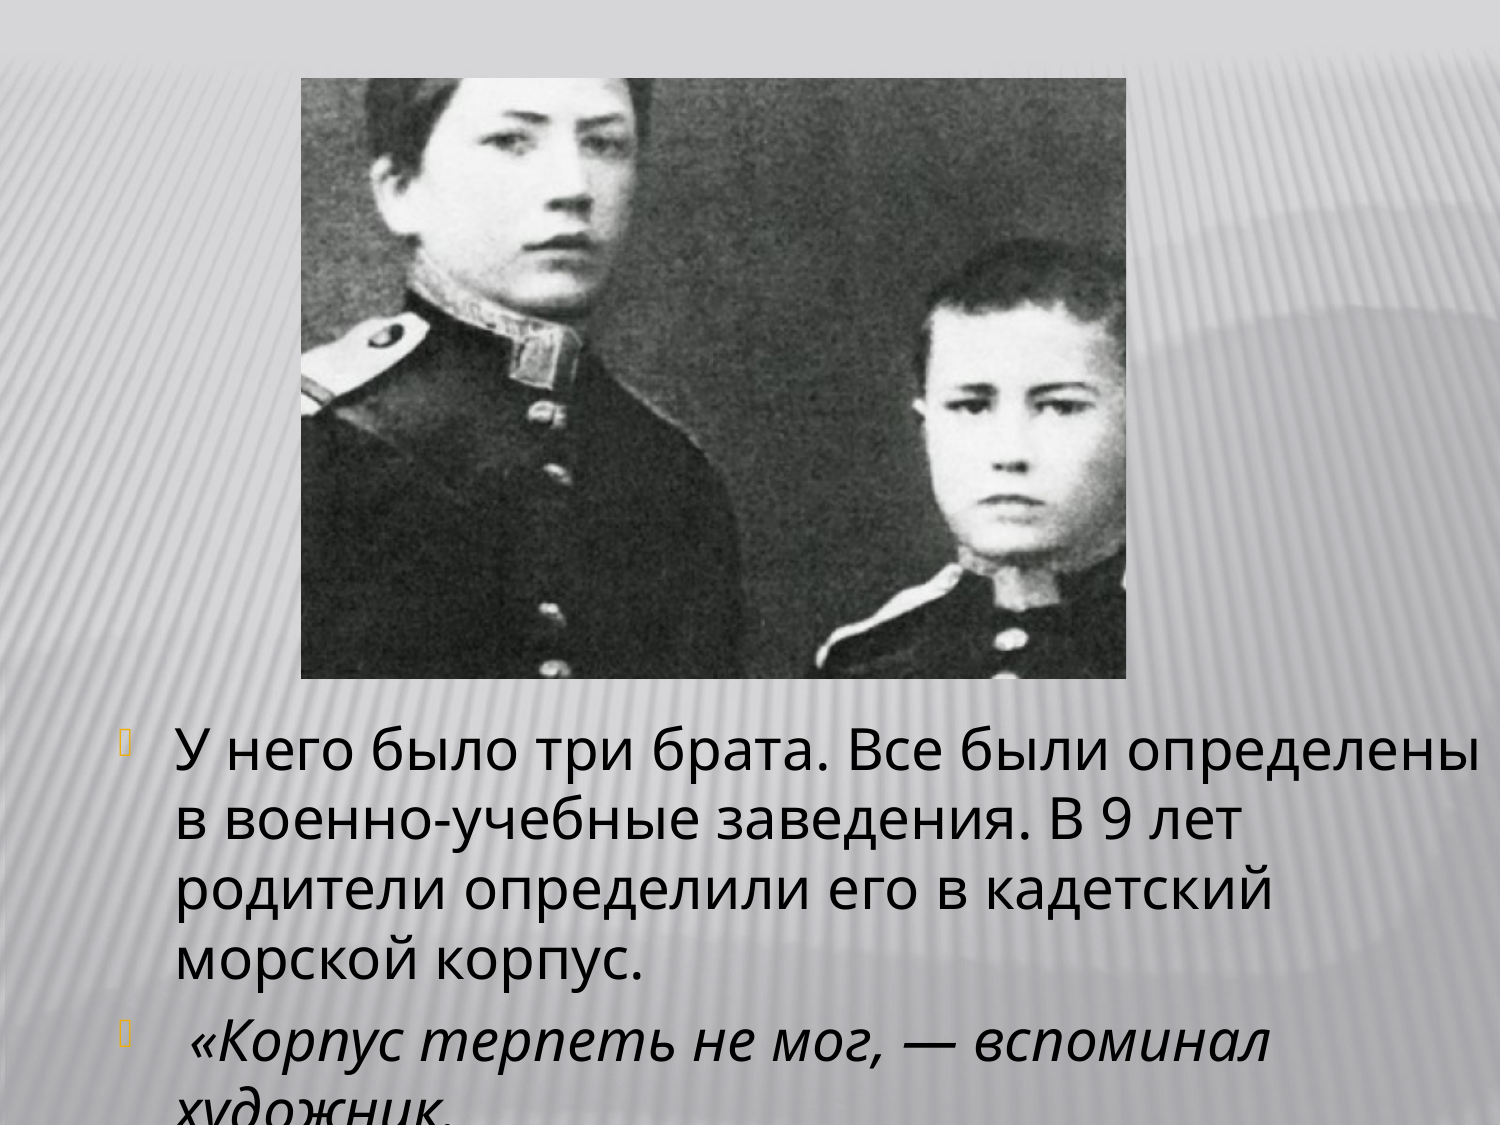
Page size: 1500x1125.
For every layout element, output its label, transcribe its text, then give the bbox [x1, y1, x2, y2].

picture [300, 77, 1127, 679]
list У него было три брата. Все были определены в военно-учебные заведения. В 9 лет родители определили его в кадетский морской корпус. «Корпус терпеть не мог, — вспоминал художник. [103, 704, 1500, 1034]
